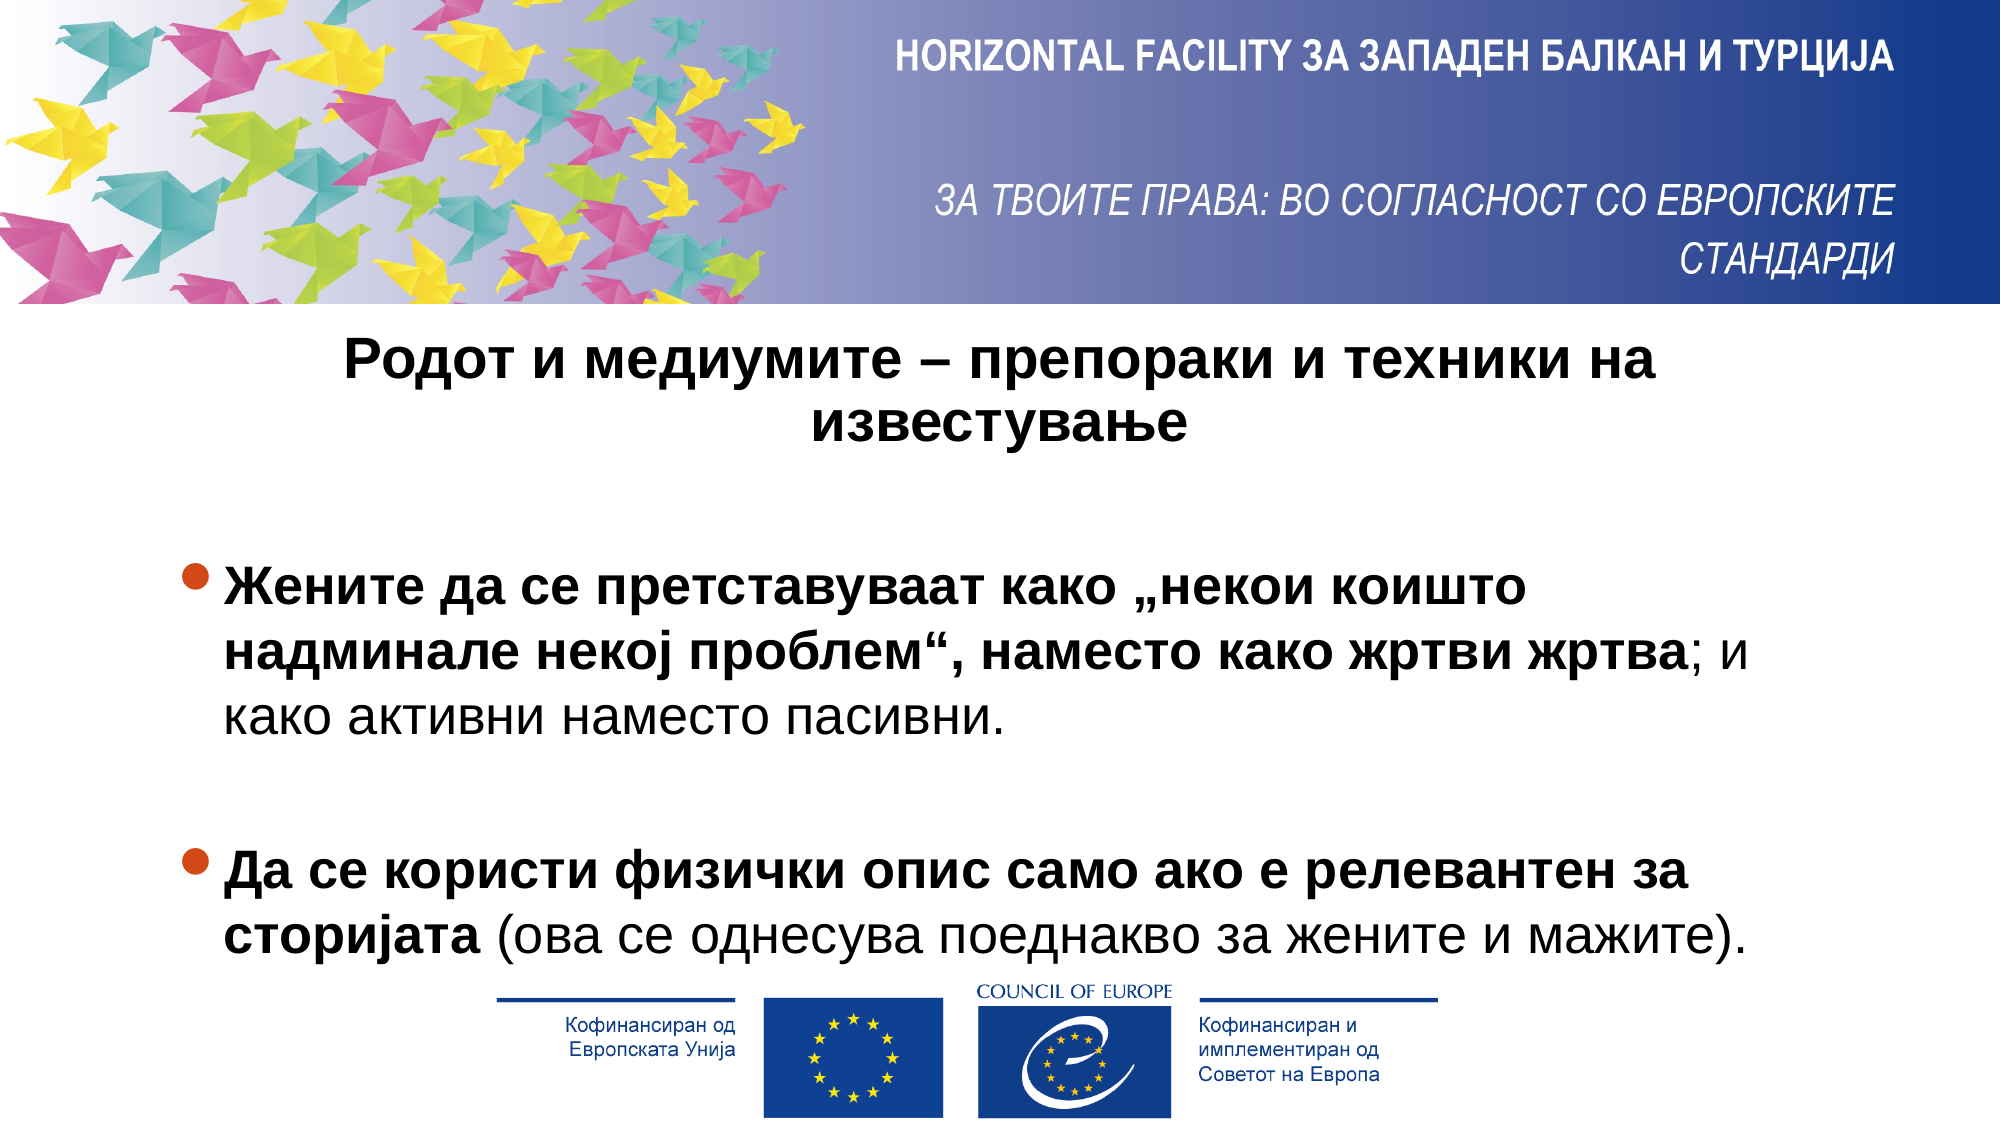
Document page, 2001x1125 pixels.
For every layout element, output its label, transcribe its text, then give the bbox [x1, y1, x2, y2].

picture [496, 984, 1438, 1125]
picture [0, 0, 2000, 304]
list Родот и медиумите – препораки и техники на известување Жените да се претставуваат како „некои коишто надминале некој проблем“, наместо како жртви жртва; и како активни наместо пасивни. Да се користи физички опис само ако е релевантен за сторијата (ова се однесува поеднакво за жените и мажите). [163, 321, 1837, 1037]
